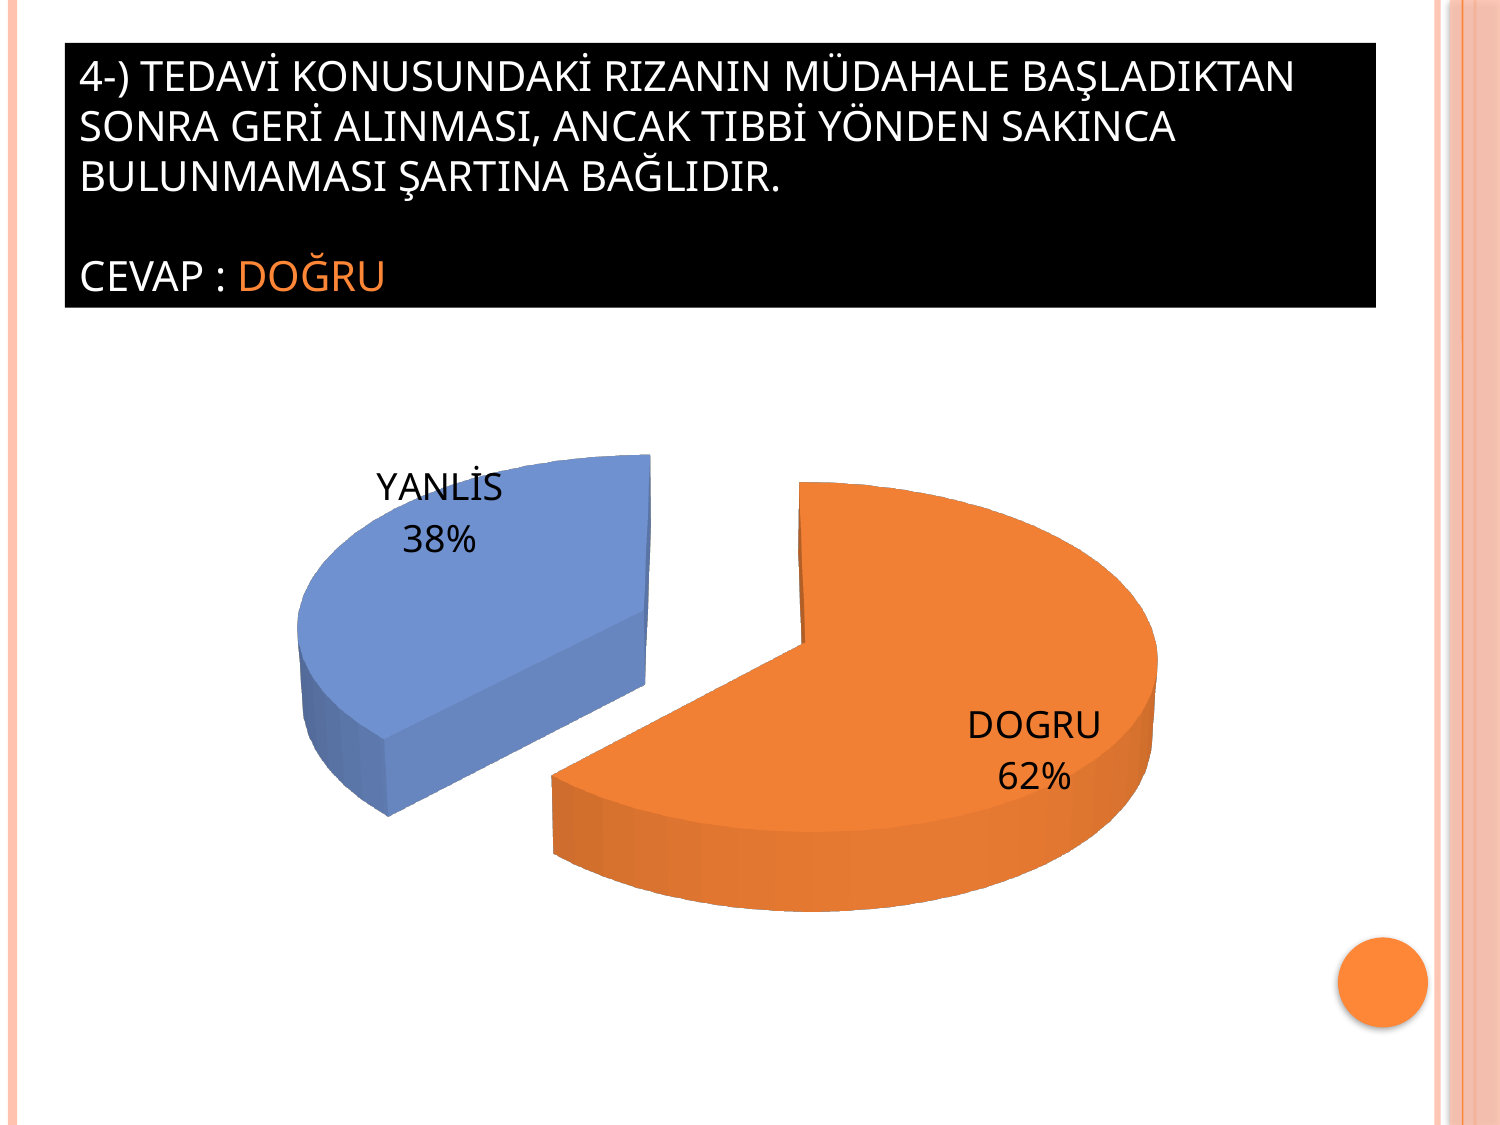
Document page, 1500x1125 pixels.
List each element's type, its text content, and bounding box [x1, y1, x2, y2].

chart [218, 361, 1231, 1017]
text_box 4-) TEDAVİ KONUSUNDAKİ RIZANIN MÜDAHALE BAŞLADIKTAN SONRA GERİ ALINMASI, ANCAK TIBBİ YÖNDEN SAKINCA BULUNMAMASI ŞARTINA BAĞLIDIR. CEVAP : DOĞRU [64, 42, 1376, 308]
